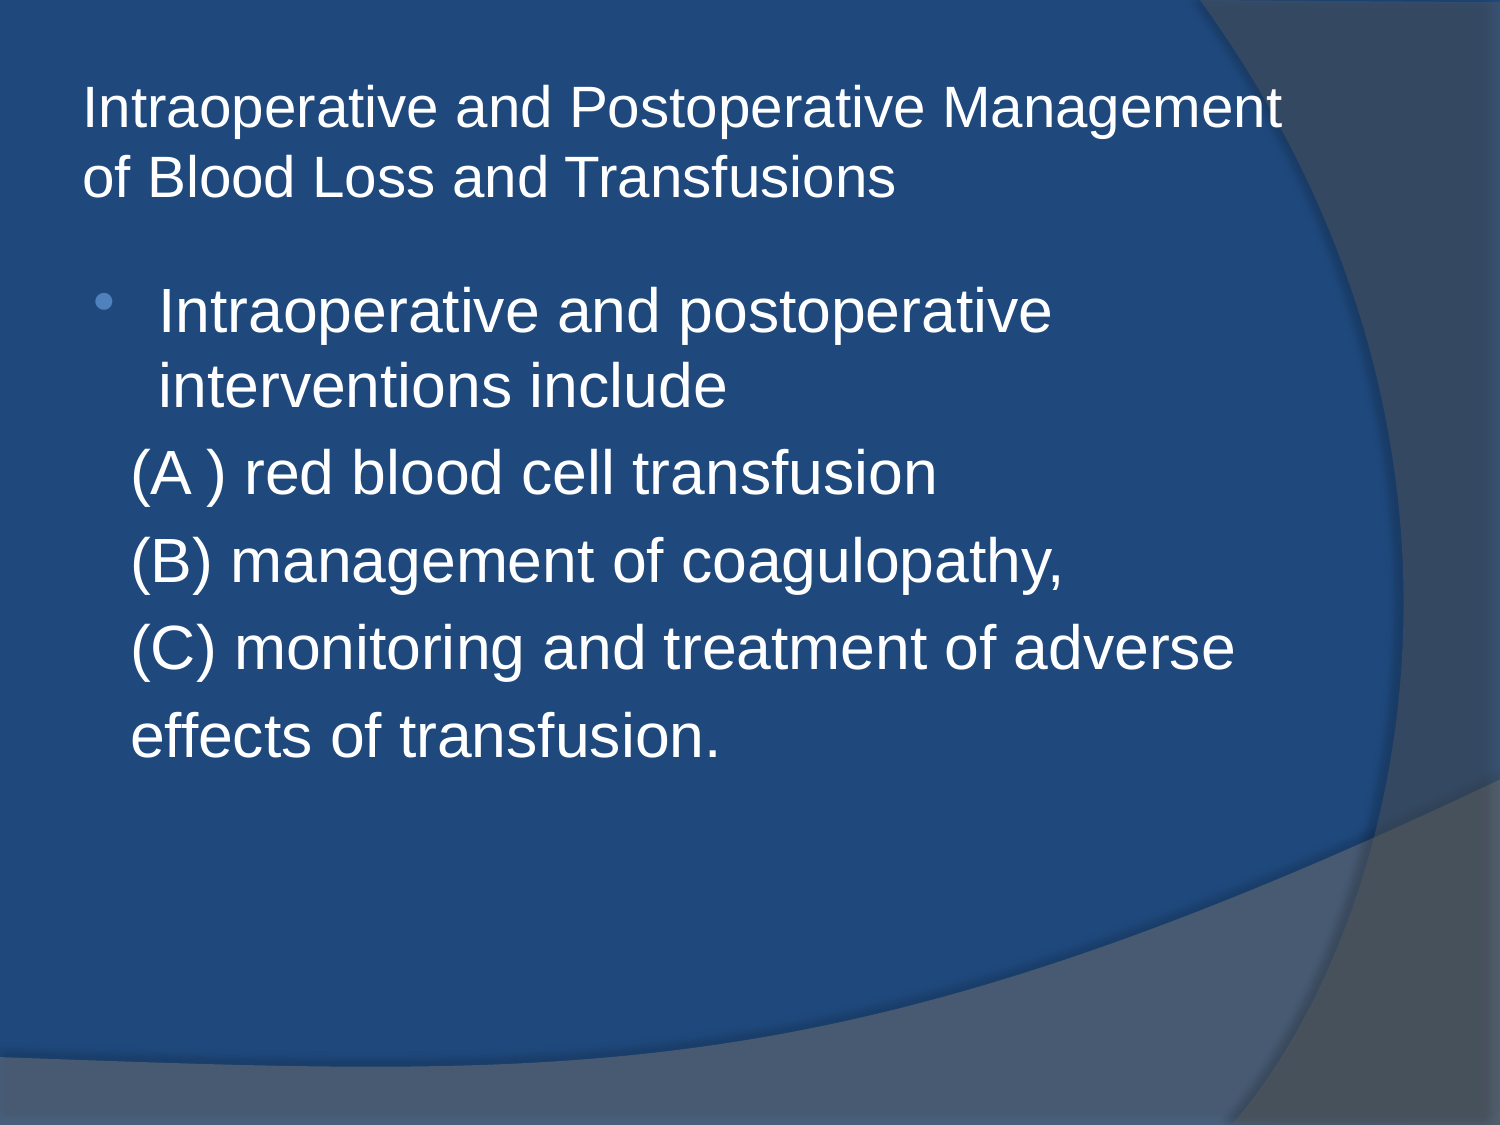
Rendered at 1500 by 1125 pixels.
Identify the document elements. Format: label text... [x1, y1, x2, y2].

list Intraoperative and postoperative interventions include (A ) red blood cell transfusion (B) management of coagulopathy, (C) monitoring and treatment of adverse effects of transfusion. [75, 262, 1300, 1005]
title Intraoperative and Postoperative Management of Blood Loss and Transfusions [75, 45, 1300, 233]
